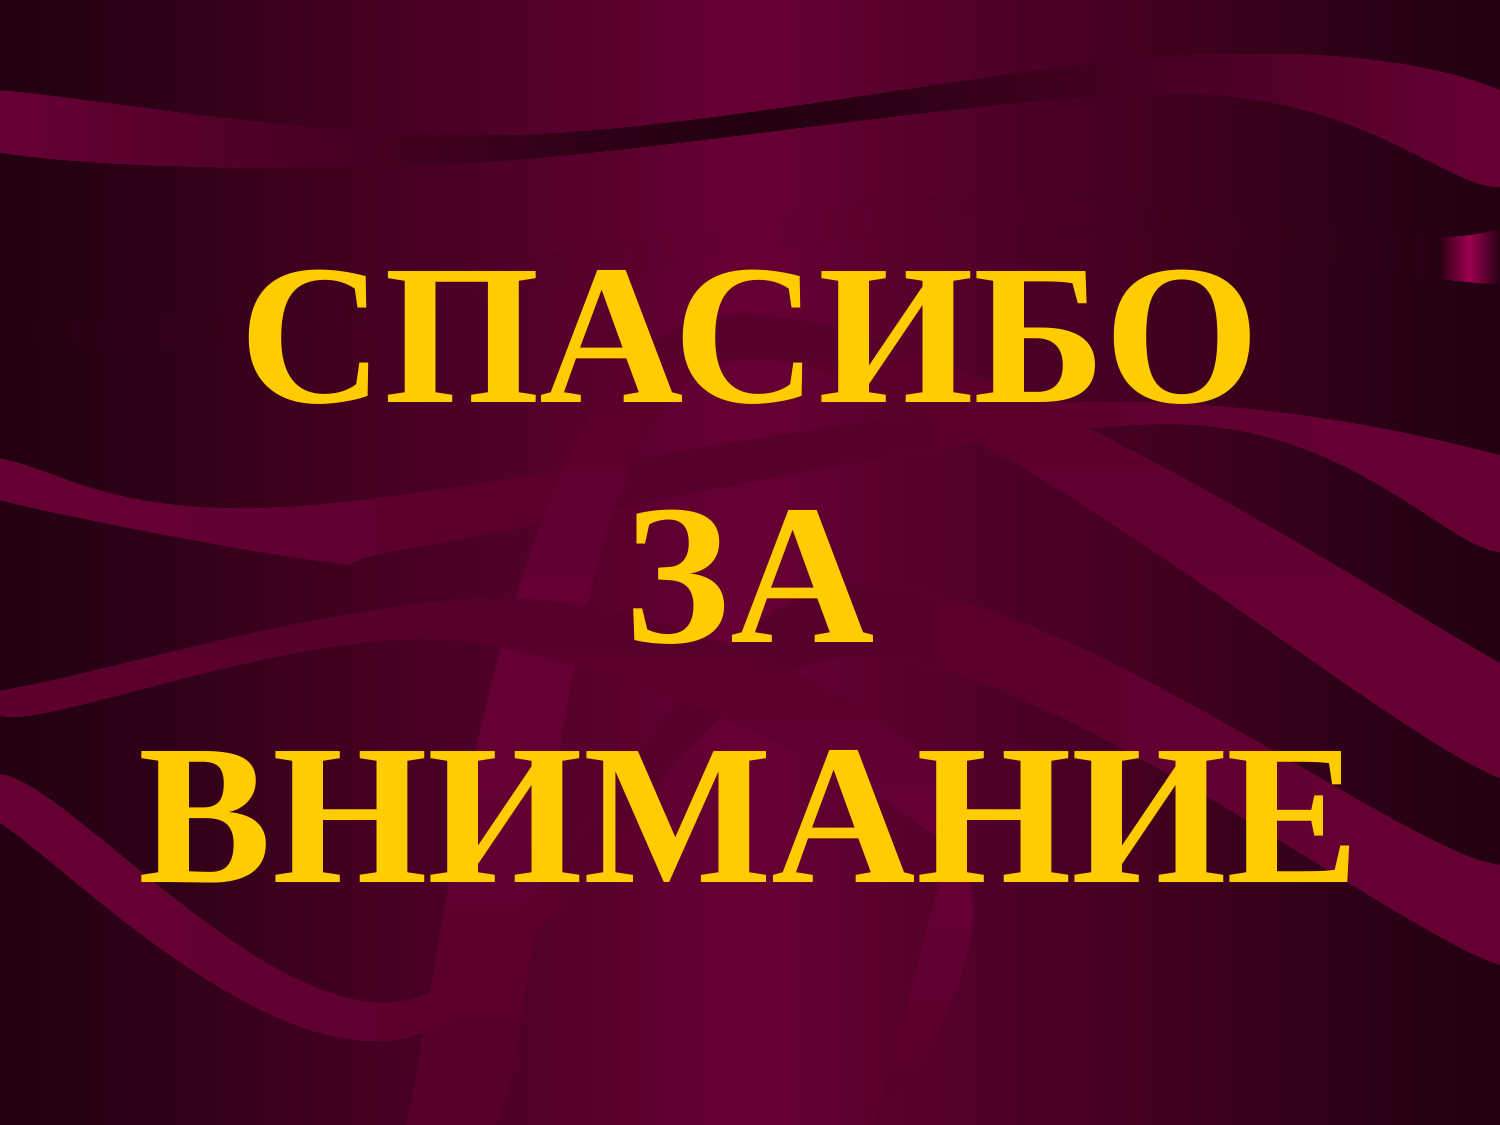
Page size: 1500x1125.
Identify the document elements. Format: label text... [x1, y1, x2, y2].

title Спасибо за внимание [112, 171, 1388, 954]
